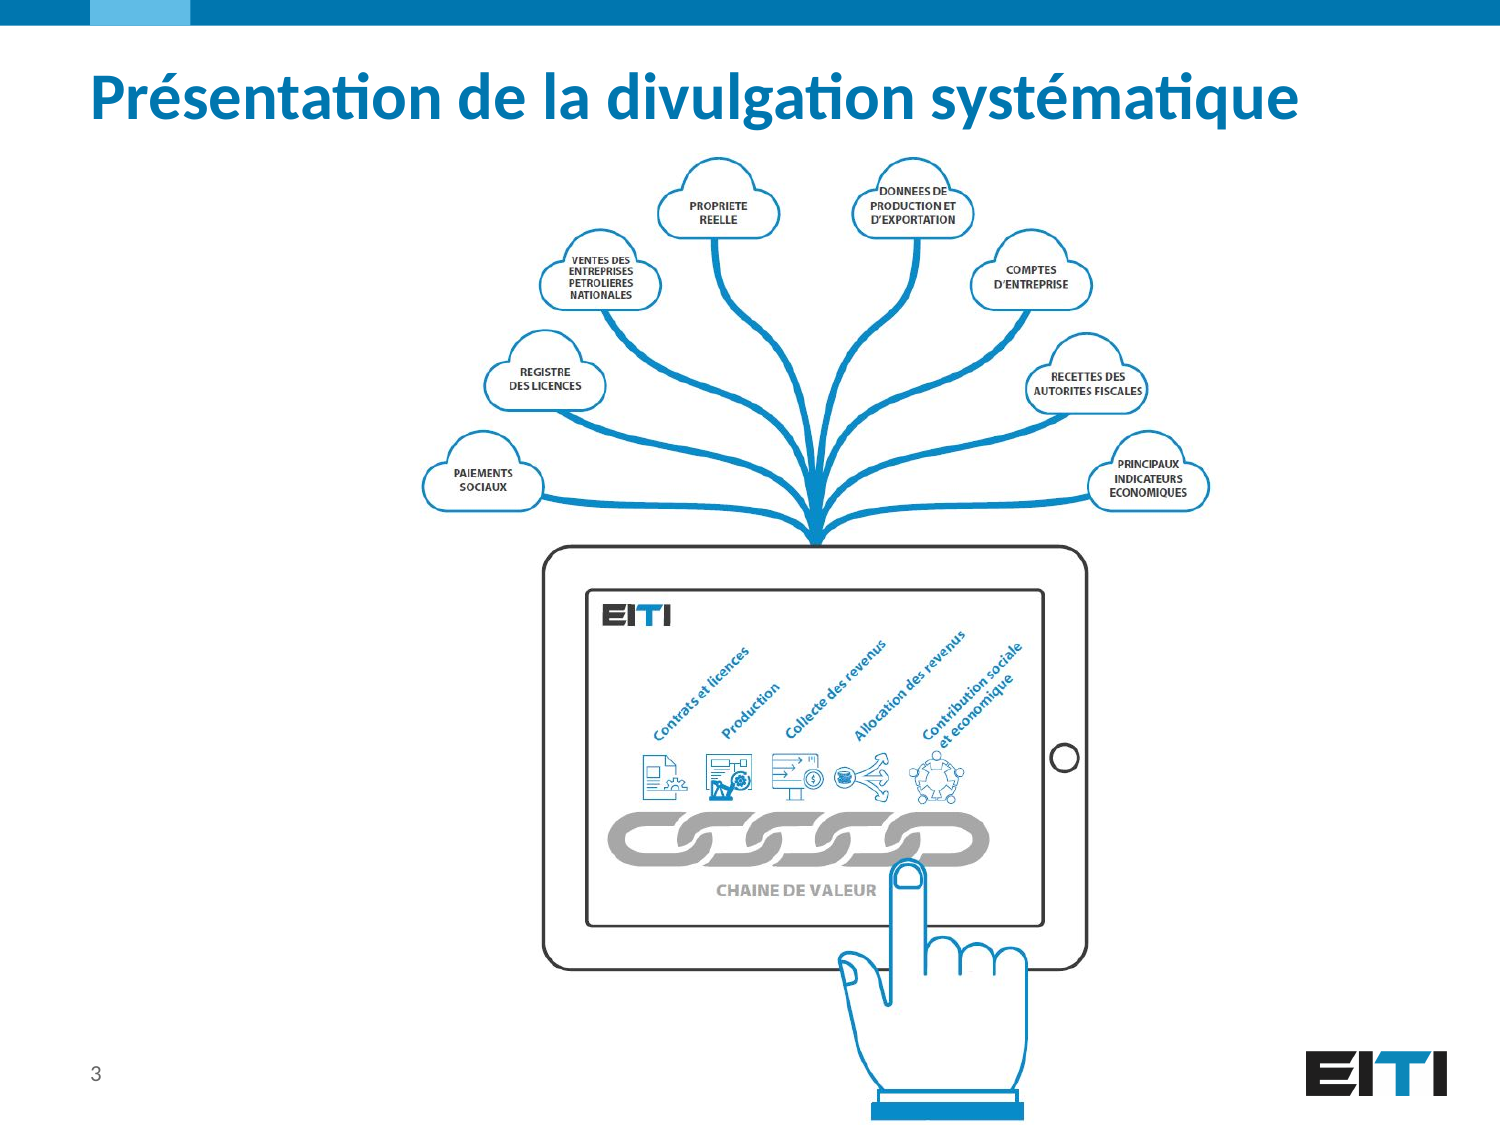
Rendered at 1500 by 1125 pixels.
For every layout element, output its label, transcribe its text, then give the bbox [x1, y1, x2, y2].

picture [1306, 1051, 1395, 1096]
title Présentation de la divulgation systématique [90, 45, 1447, 261]
picture [1410, 1051, 1447, 1096]
slide_number 3 [90, 1042, 271, 1103]
picture [404, 153, 1225, 1125]
